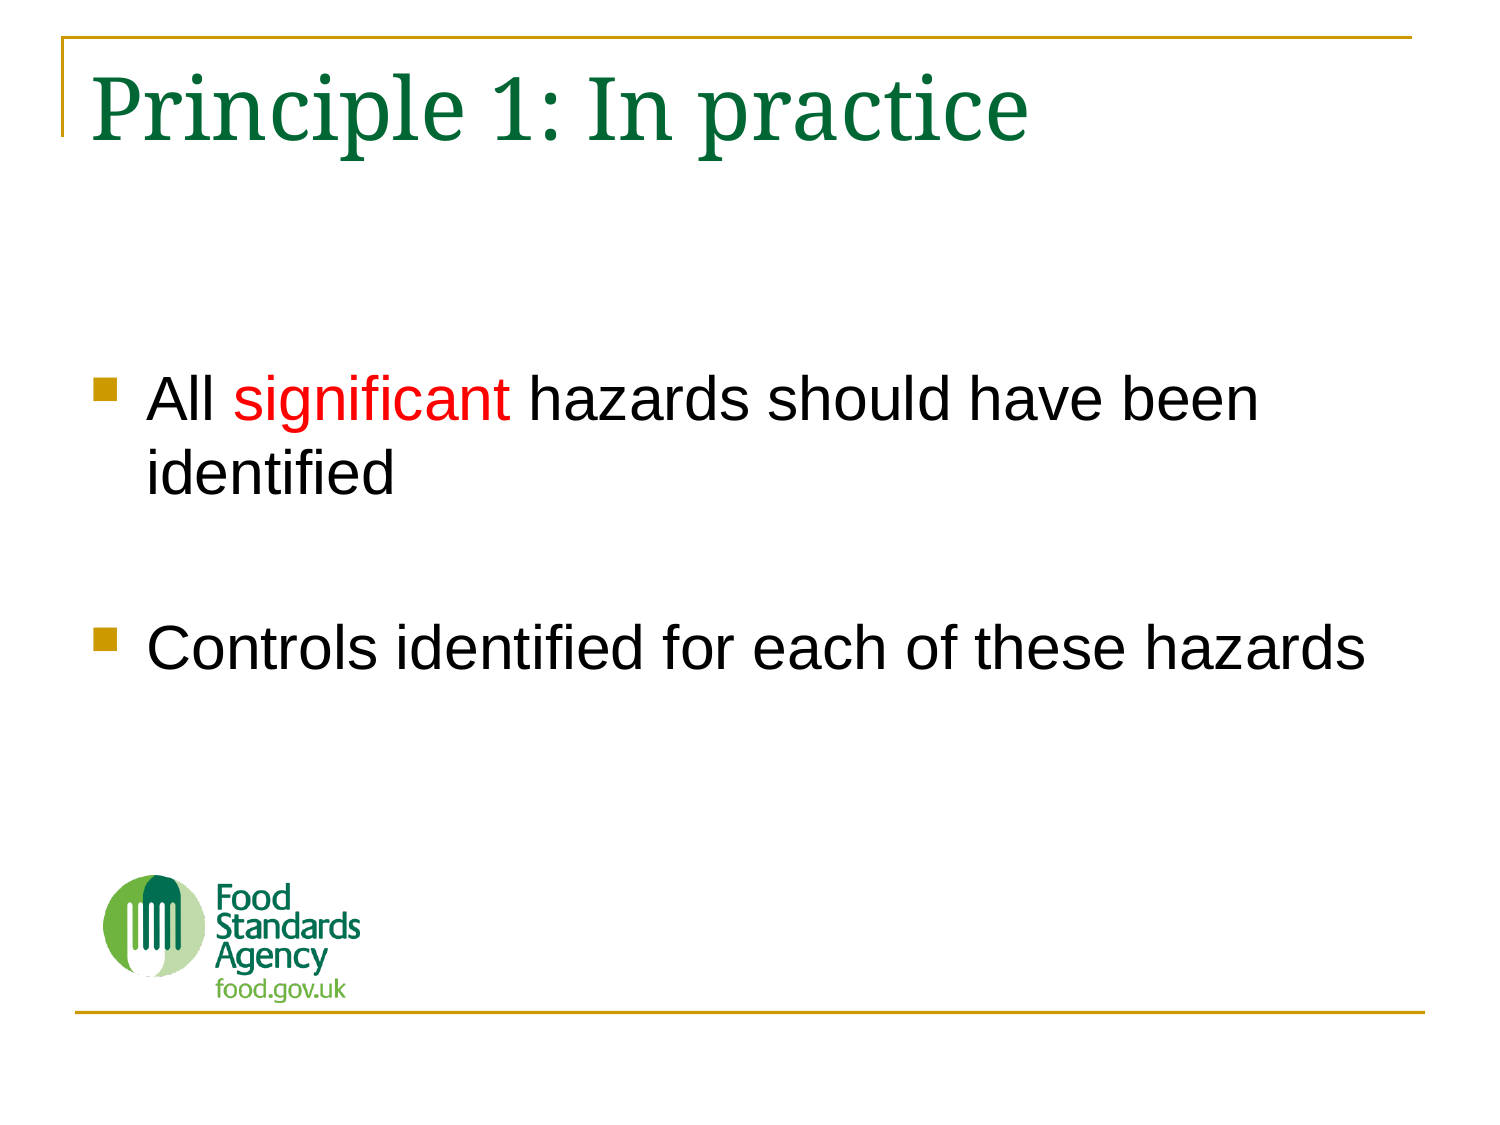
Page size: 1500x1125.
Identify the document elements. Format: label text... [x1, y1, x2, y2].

picture [103, 875, 360, 1004]
title Principle 1: In practice [75, 45, 1425, 233]
list All significant hazards should have been identified Controls identified for each of these hazards [75, 262, 1425, 1006]
